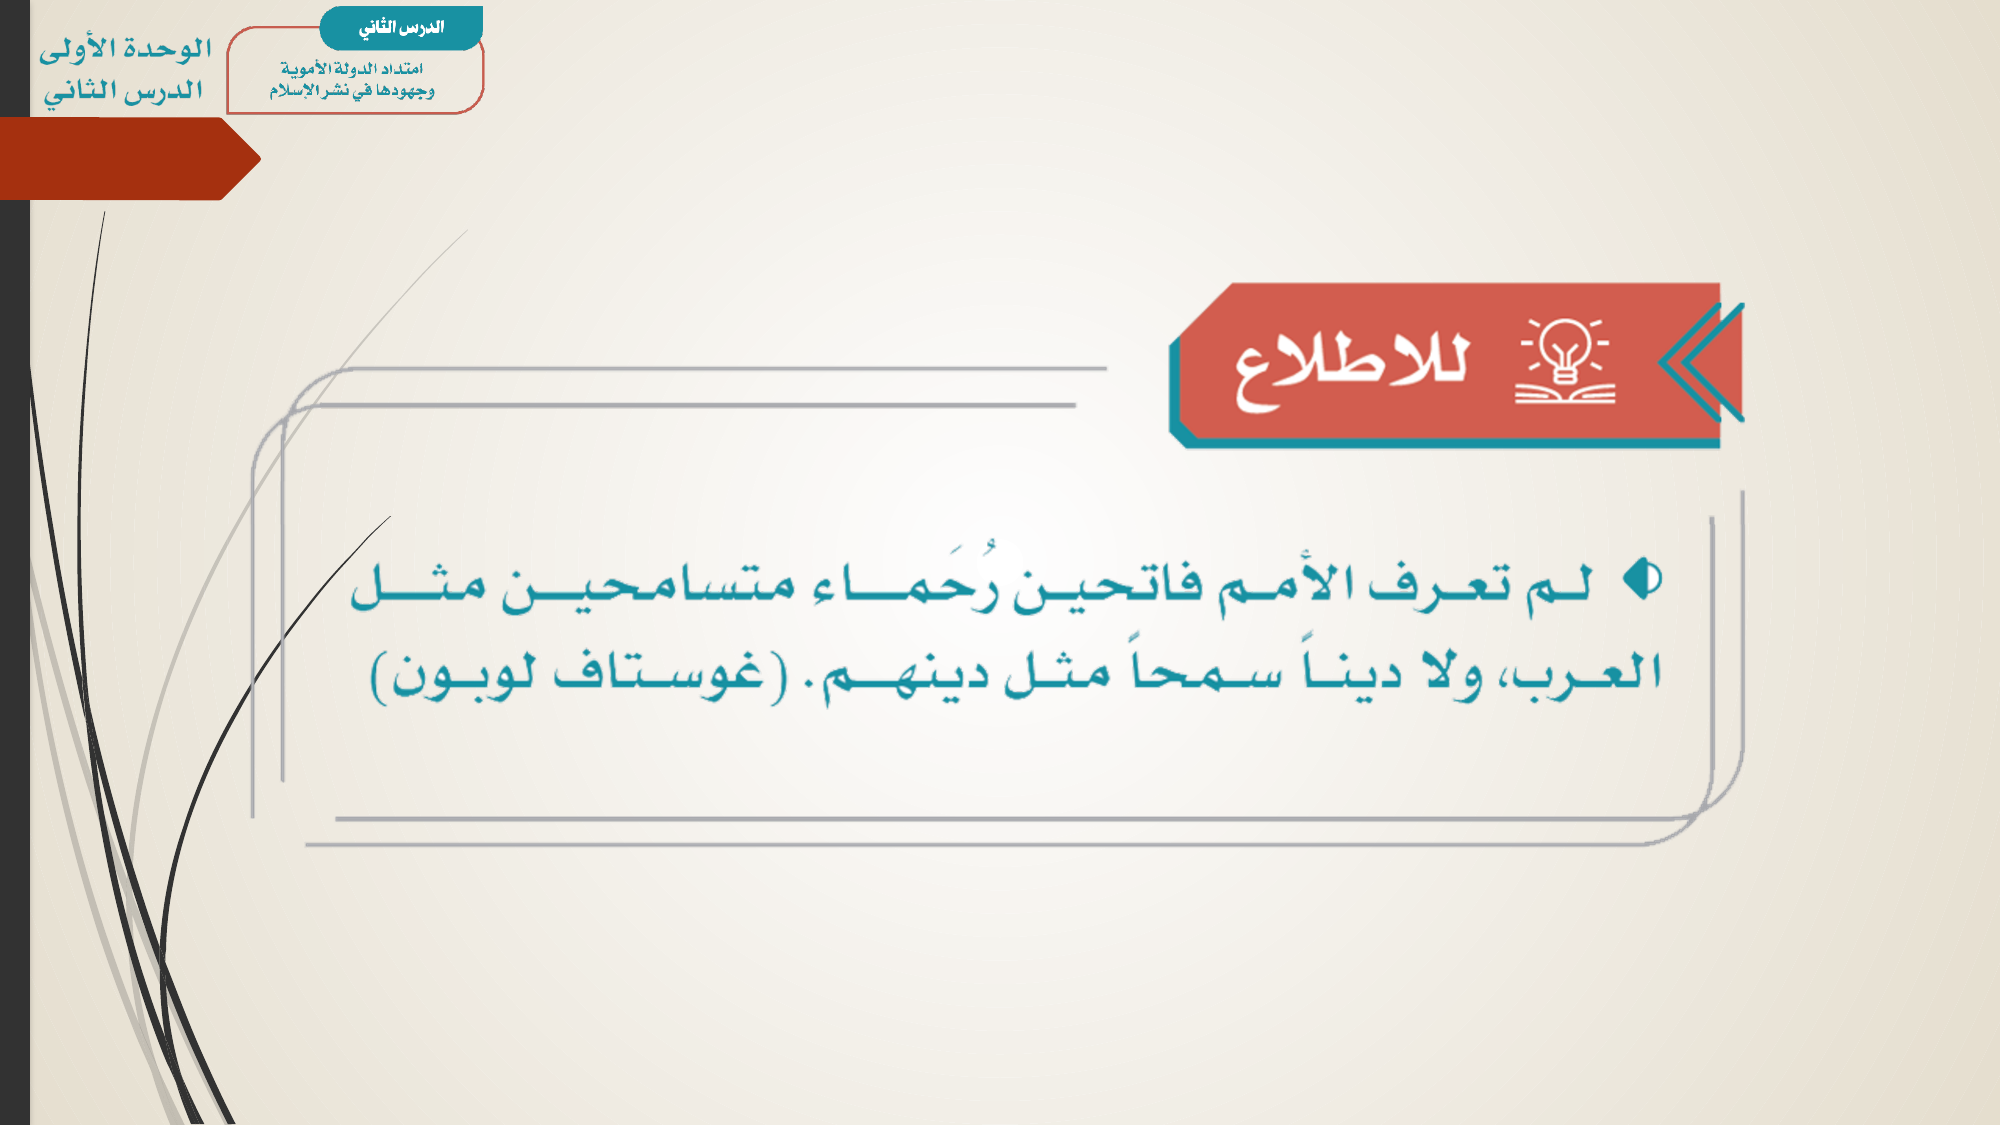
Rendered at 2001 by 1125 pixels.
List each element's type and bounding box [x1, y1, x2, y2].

picture [233, 266, 1767, 859]
picture [223, 4, 486, 115]
picture [35, 27, 214, 112]
